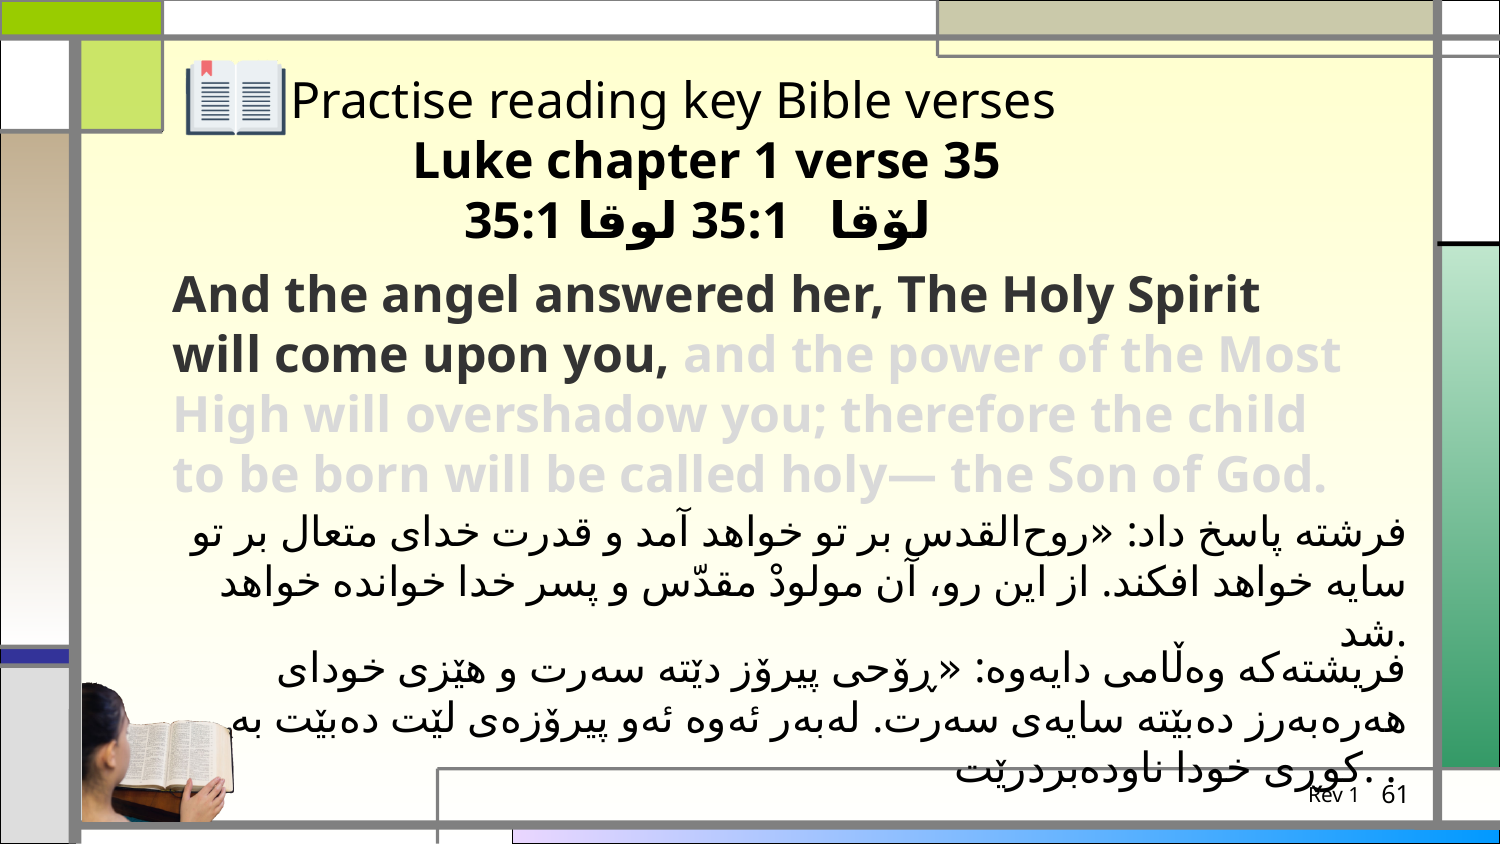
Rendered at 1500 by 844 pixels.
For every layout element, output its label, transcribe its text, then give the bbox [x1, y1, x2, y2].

slide_number 61 [1074, 770, 1425, 818]
text_box فرشته پاسخ داد: «روح‌القدس بر تو خواهد آمد و قدرت خدای متعال بر تو سایه خواهد افکند. از این رو، آن مولودْ مقدّس و پسر خدا خوانده خواهد شد. [136, 497, 1423, 662]
text_box Practise reading key Bible verses [147, 15, 1199, 181]
text_box Rev 1 [1293, 774, 1387, 814]
text_box Luke chapter 1 verse 35 35:1 لۆقا 35:1 لوقا [189, 121, 1076, 256]
picture [81, 682, 235, 822]
picture [176, 53, 291, 143]
text_box فریشتەکە وەڵامی دایەوە: «ڕۆحی پیرۆز دێتە سەرت و هێزی خودای هەرەبەرز دەبێتە سایەی سەرت. لەبەر ئەوە ئەو پیرۆزەی لێت دەبێت بە کوڕی خودا ناودەبردرێت. . [159, 633, 1423, 799]
text_box And the angel answered her, The Holy Spirit will come upon you, and the power of the Most High will overshadow you; therefore the child to be born will be called holy— the Son of God. [157, 254, 1368, 394]
